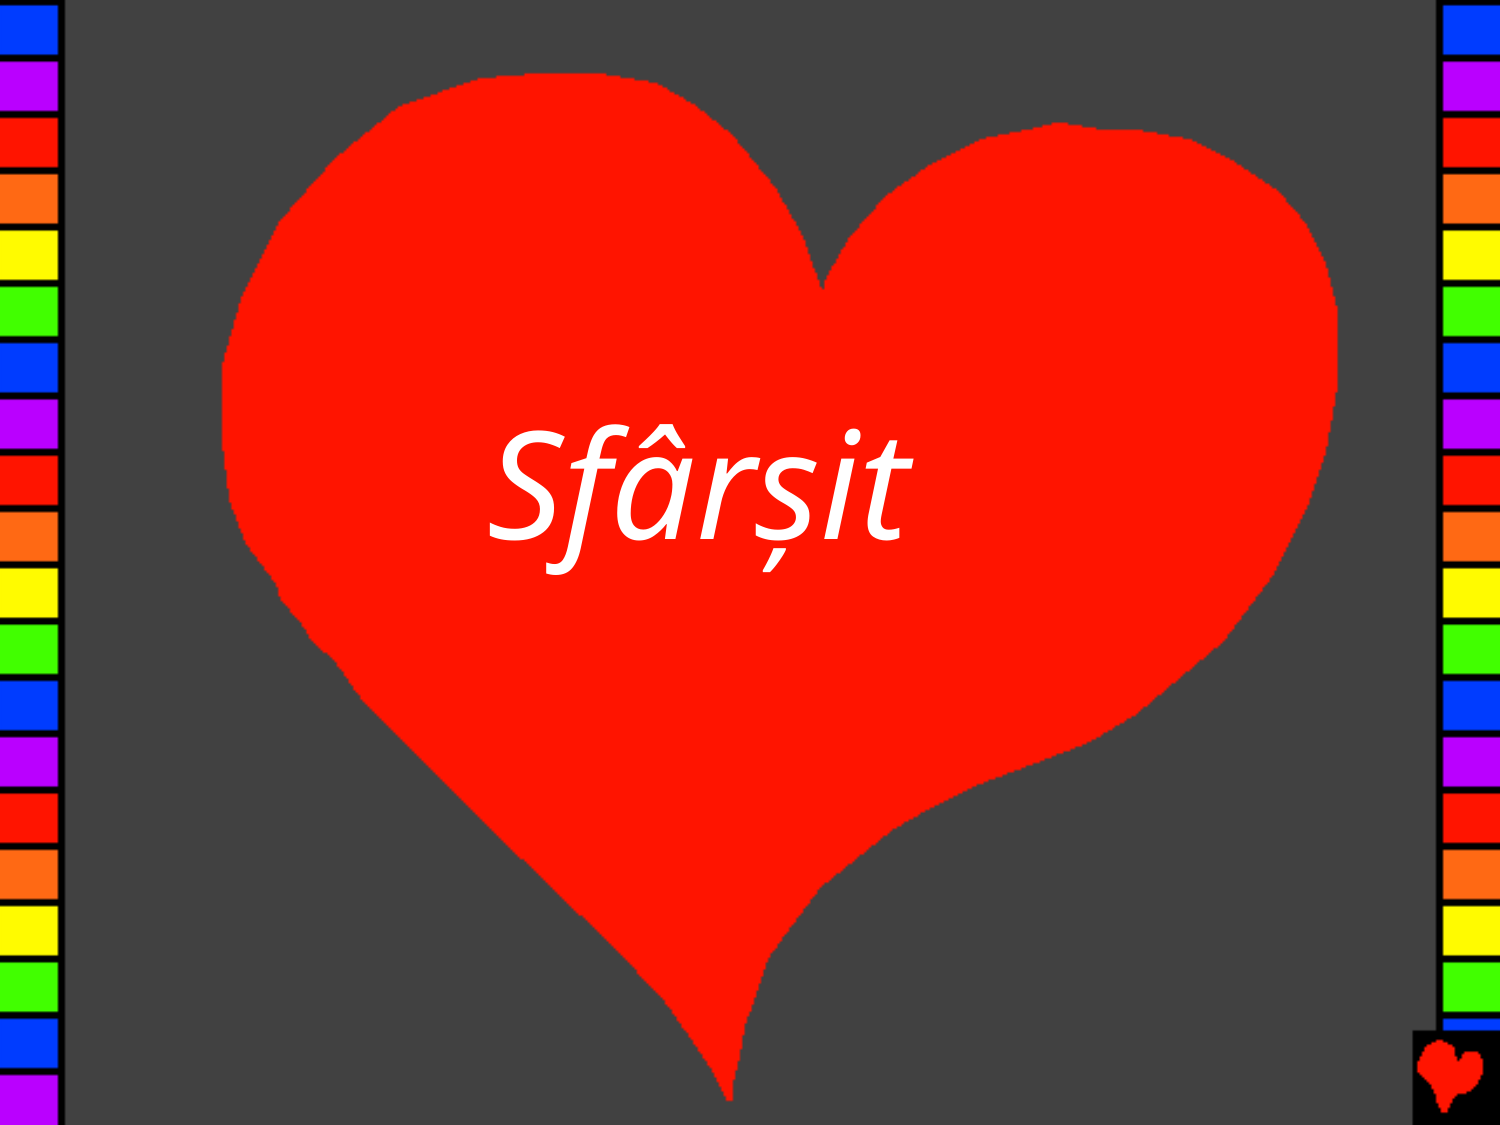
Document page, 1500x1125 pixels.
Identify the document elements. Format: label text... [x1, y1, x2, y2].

picture [0, 0, 1500, 1125]
title Sfârșit [487, 387, 1076, 578]
